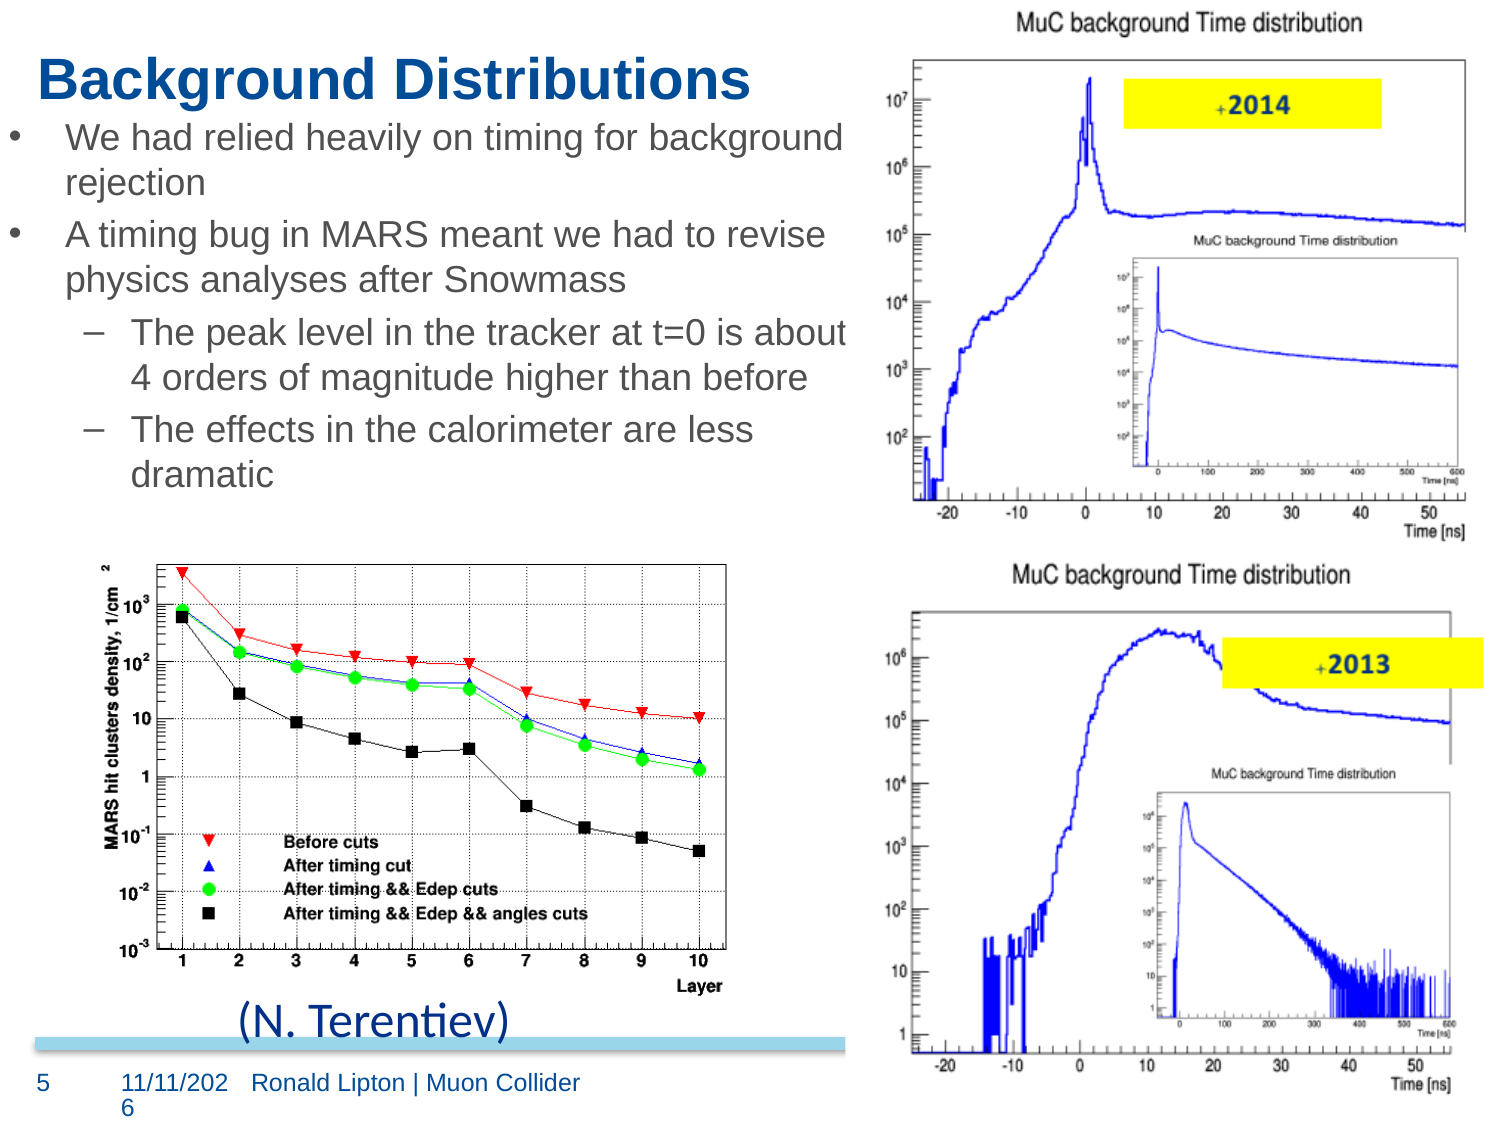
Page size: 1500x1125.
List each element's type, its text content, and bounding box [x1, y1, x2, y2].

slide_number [120, 1066, 232, 1107]
picture [845, 5, 1500, 554]
text_box (N. Terentiev) [222, 1005, 537, 1055]
title Background Distributions [37, 41, 840, 112]
picture [845, 557, 1500, 1107]
slide_number 5 [36, 1066, 105, 1106]
picture [86, 515, 797, 998]
footer Ronald Lipton | Muon Collider [251, 1066, 840, 1107]
list We had relied heavily on timing for background rejection A timing bug in MARS meant we had to revise physics analyses after Snowmass The peak level in the tracker at t=0 is about 4 orders of magnitude higher than before The effects in the calorimeter are less dramatic [8, 112, 841, 622]
